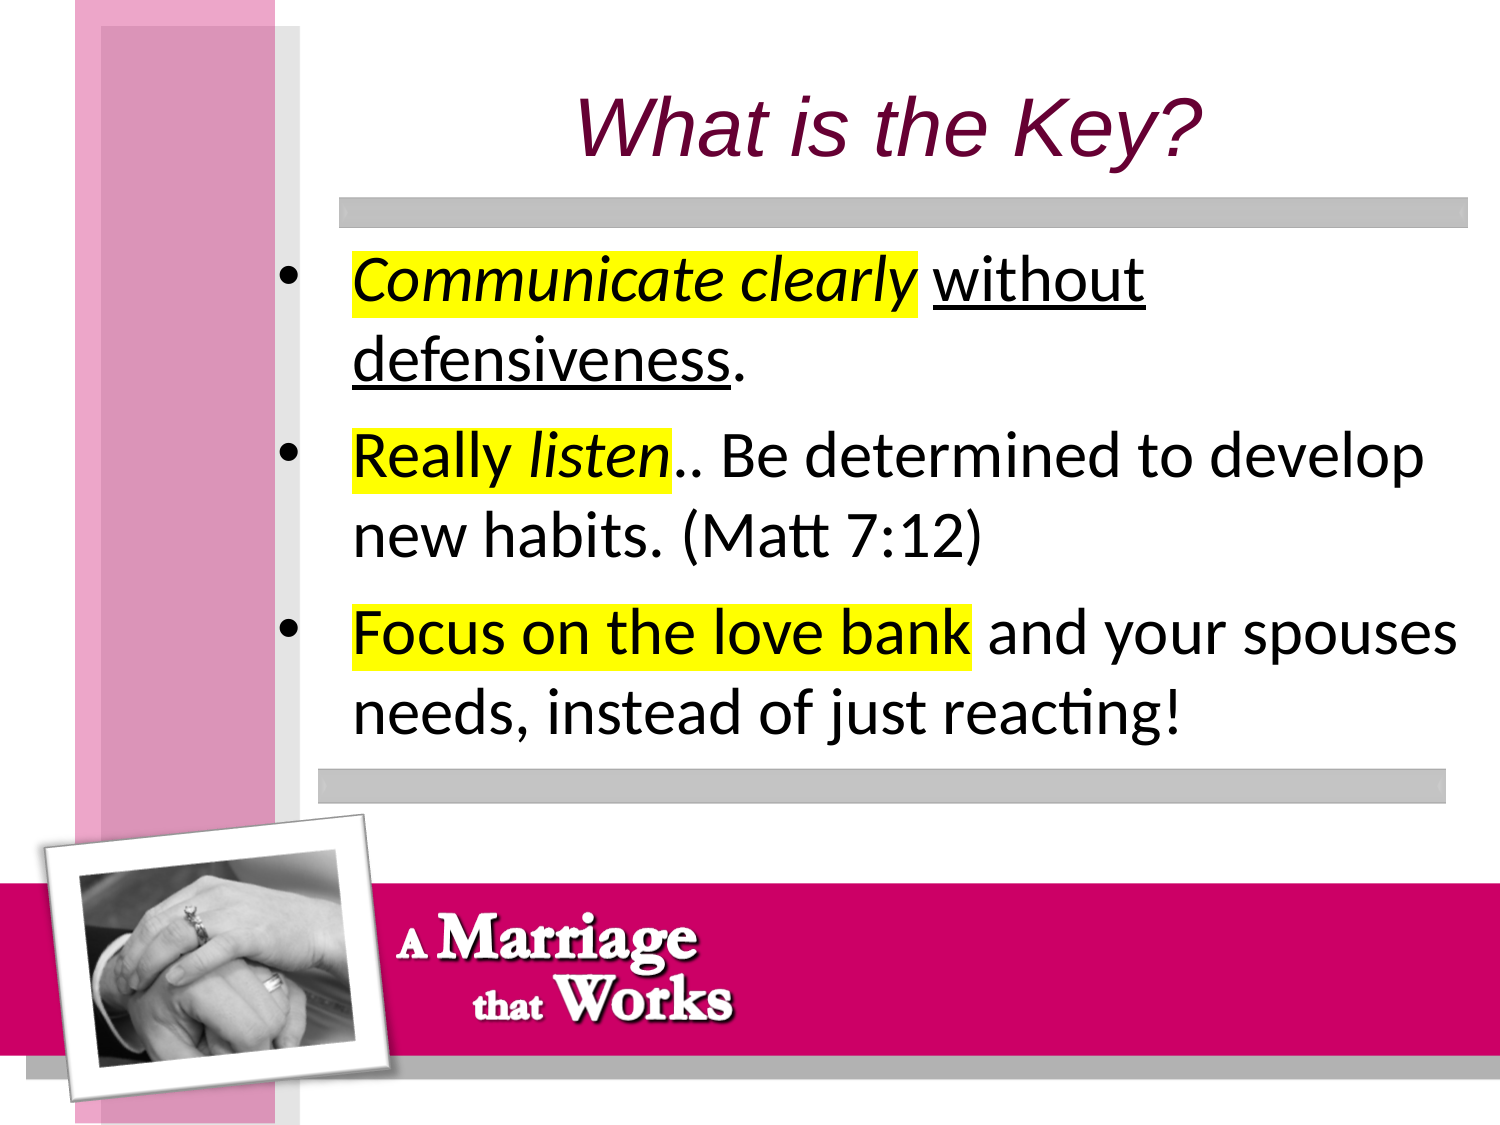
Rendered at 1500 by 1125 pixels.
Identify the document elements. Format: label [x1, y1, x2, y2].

text_box [0, 0, 1500, 1125]
text_box [337, 195, 1470, 231]
text_box [315, 766, 1448, 807]
picture [370, 873, 798, 1048]
